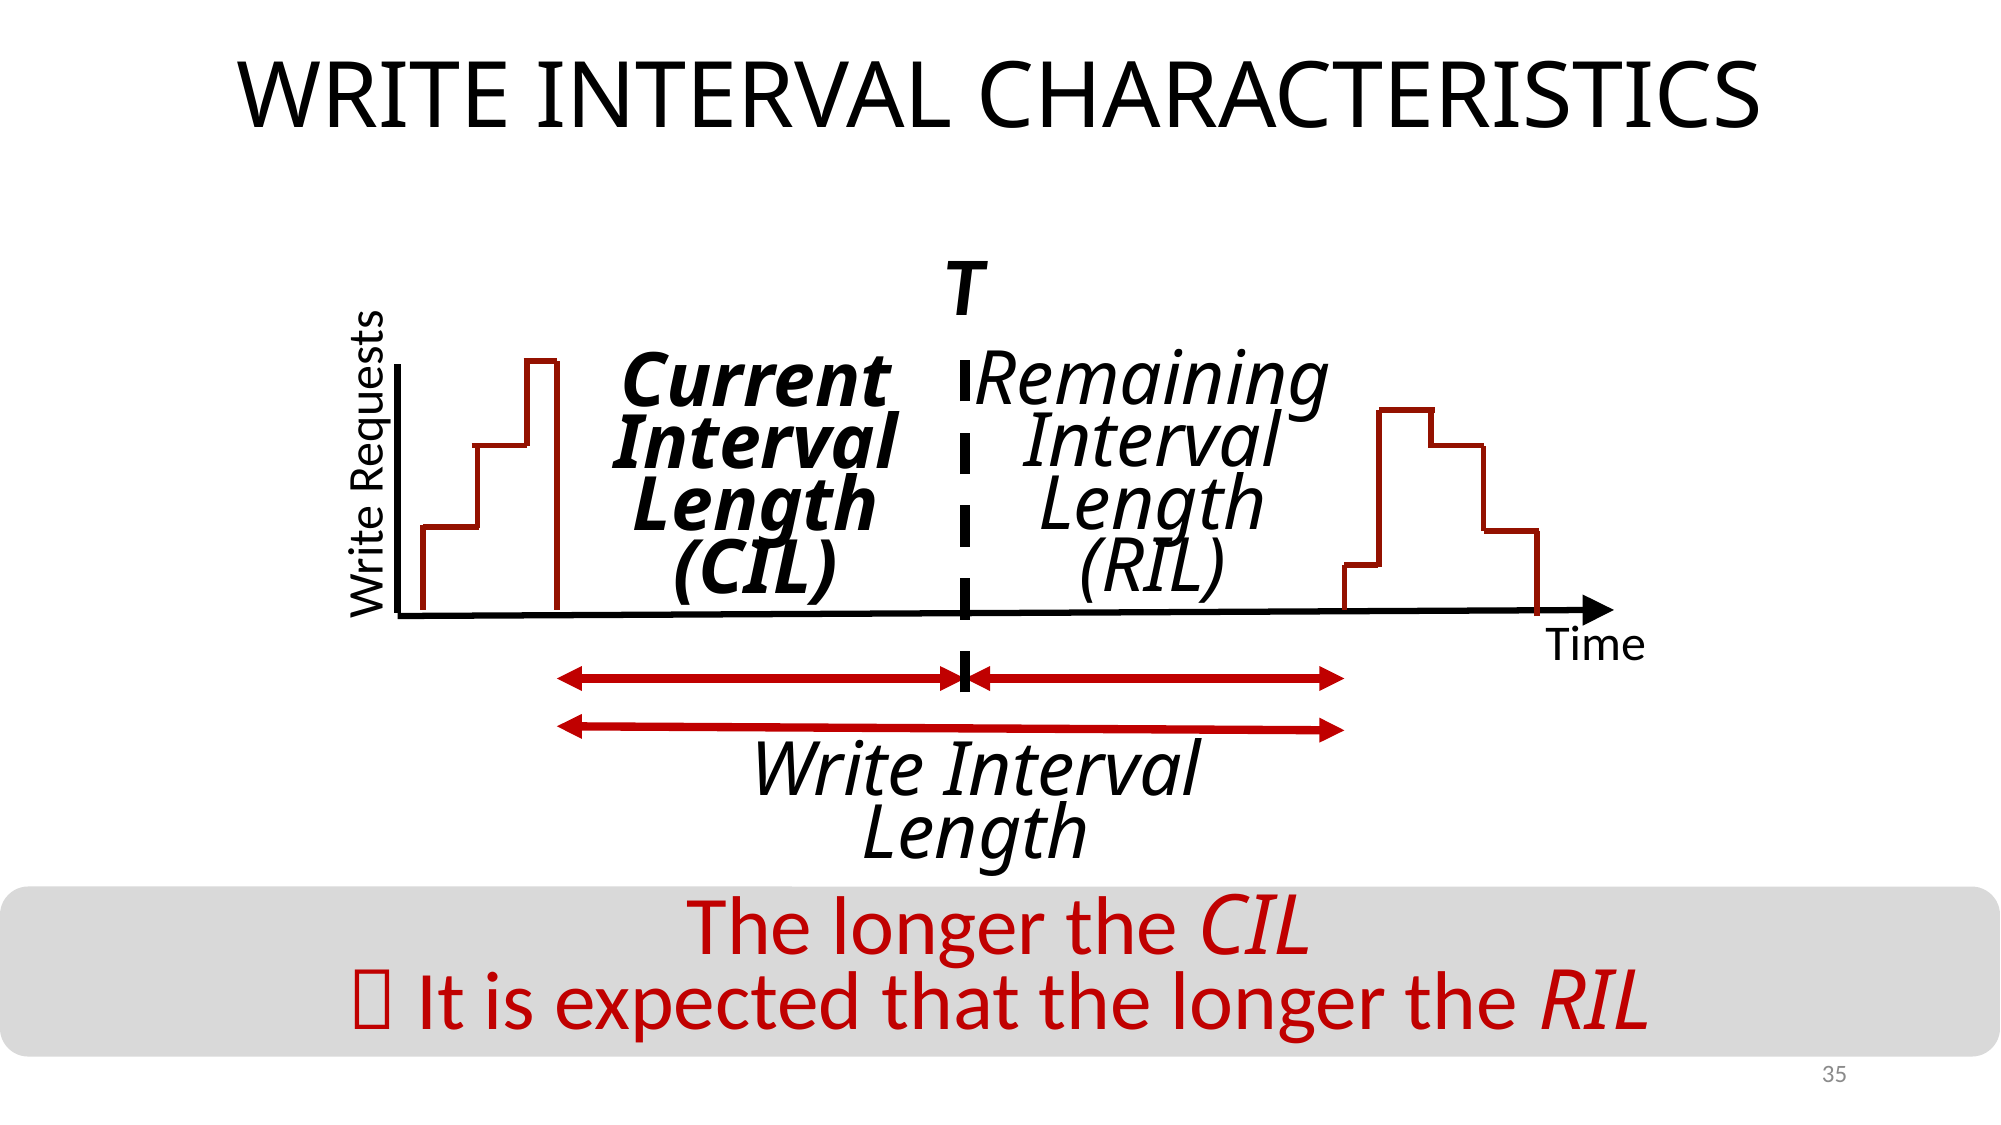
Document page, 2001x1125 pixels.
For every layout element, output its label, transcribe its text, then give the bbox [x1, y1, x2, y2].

slide_number 35 [1412, 1042, 1863, 1103]
text_box WRITE INTERVAL CHARACTERISTICS [0, 0, 2000, 218]
text_box T [928, 224, 1000, 340]
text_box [397, 343, 1662, 826]
text_box The longer the CIL  It is expected that the longer the RIL [0, 885, 2000, 1058]
text_box Write Requests [325, 294, 400, 634]
